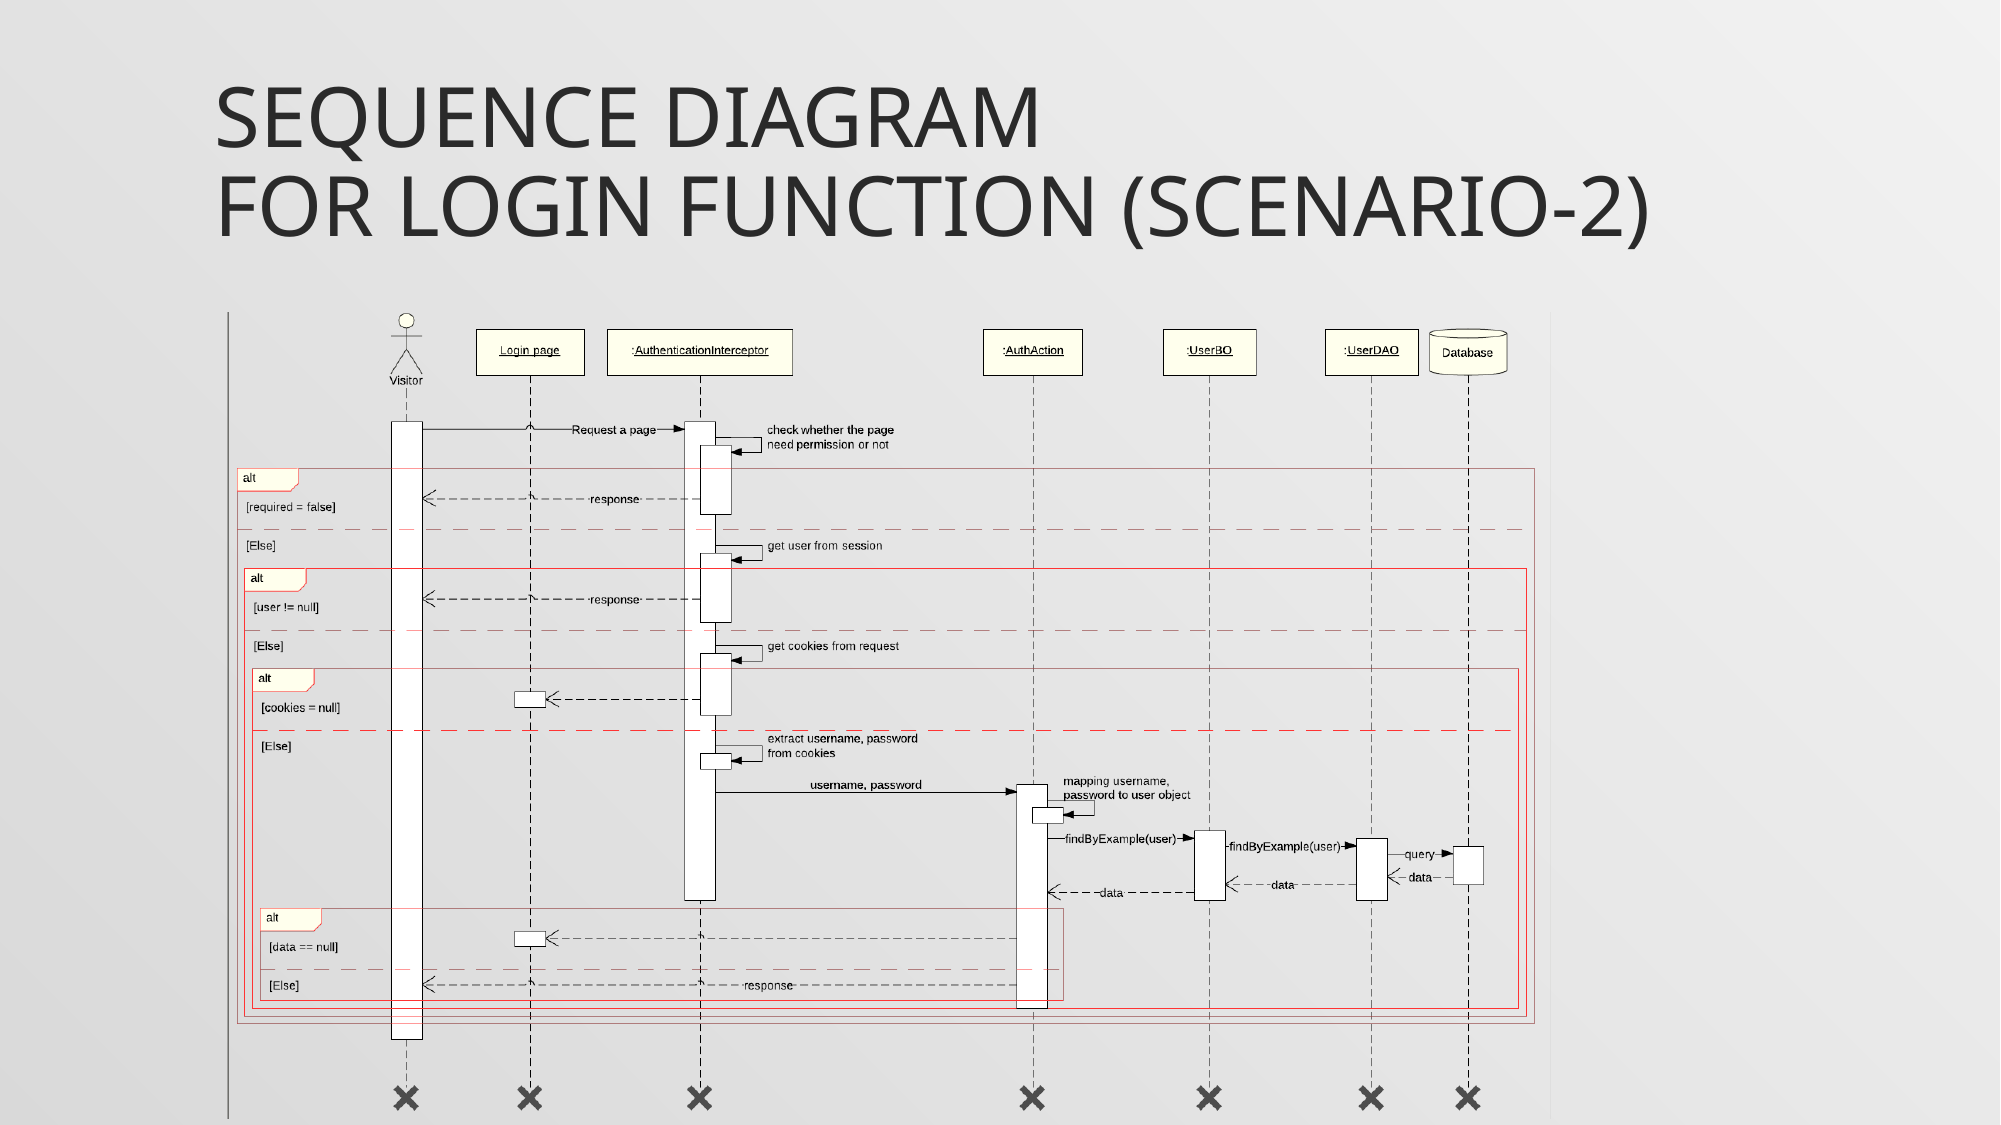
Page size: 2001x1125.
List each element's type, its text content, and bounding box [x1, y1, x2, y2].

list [224, 312, 1551, 1119]
title SEQUENCE DIAGRAM For LOGIN FUNCTION (SCENARIO-2) [199, 45, 1801, 263]
